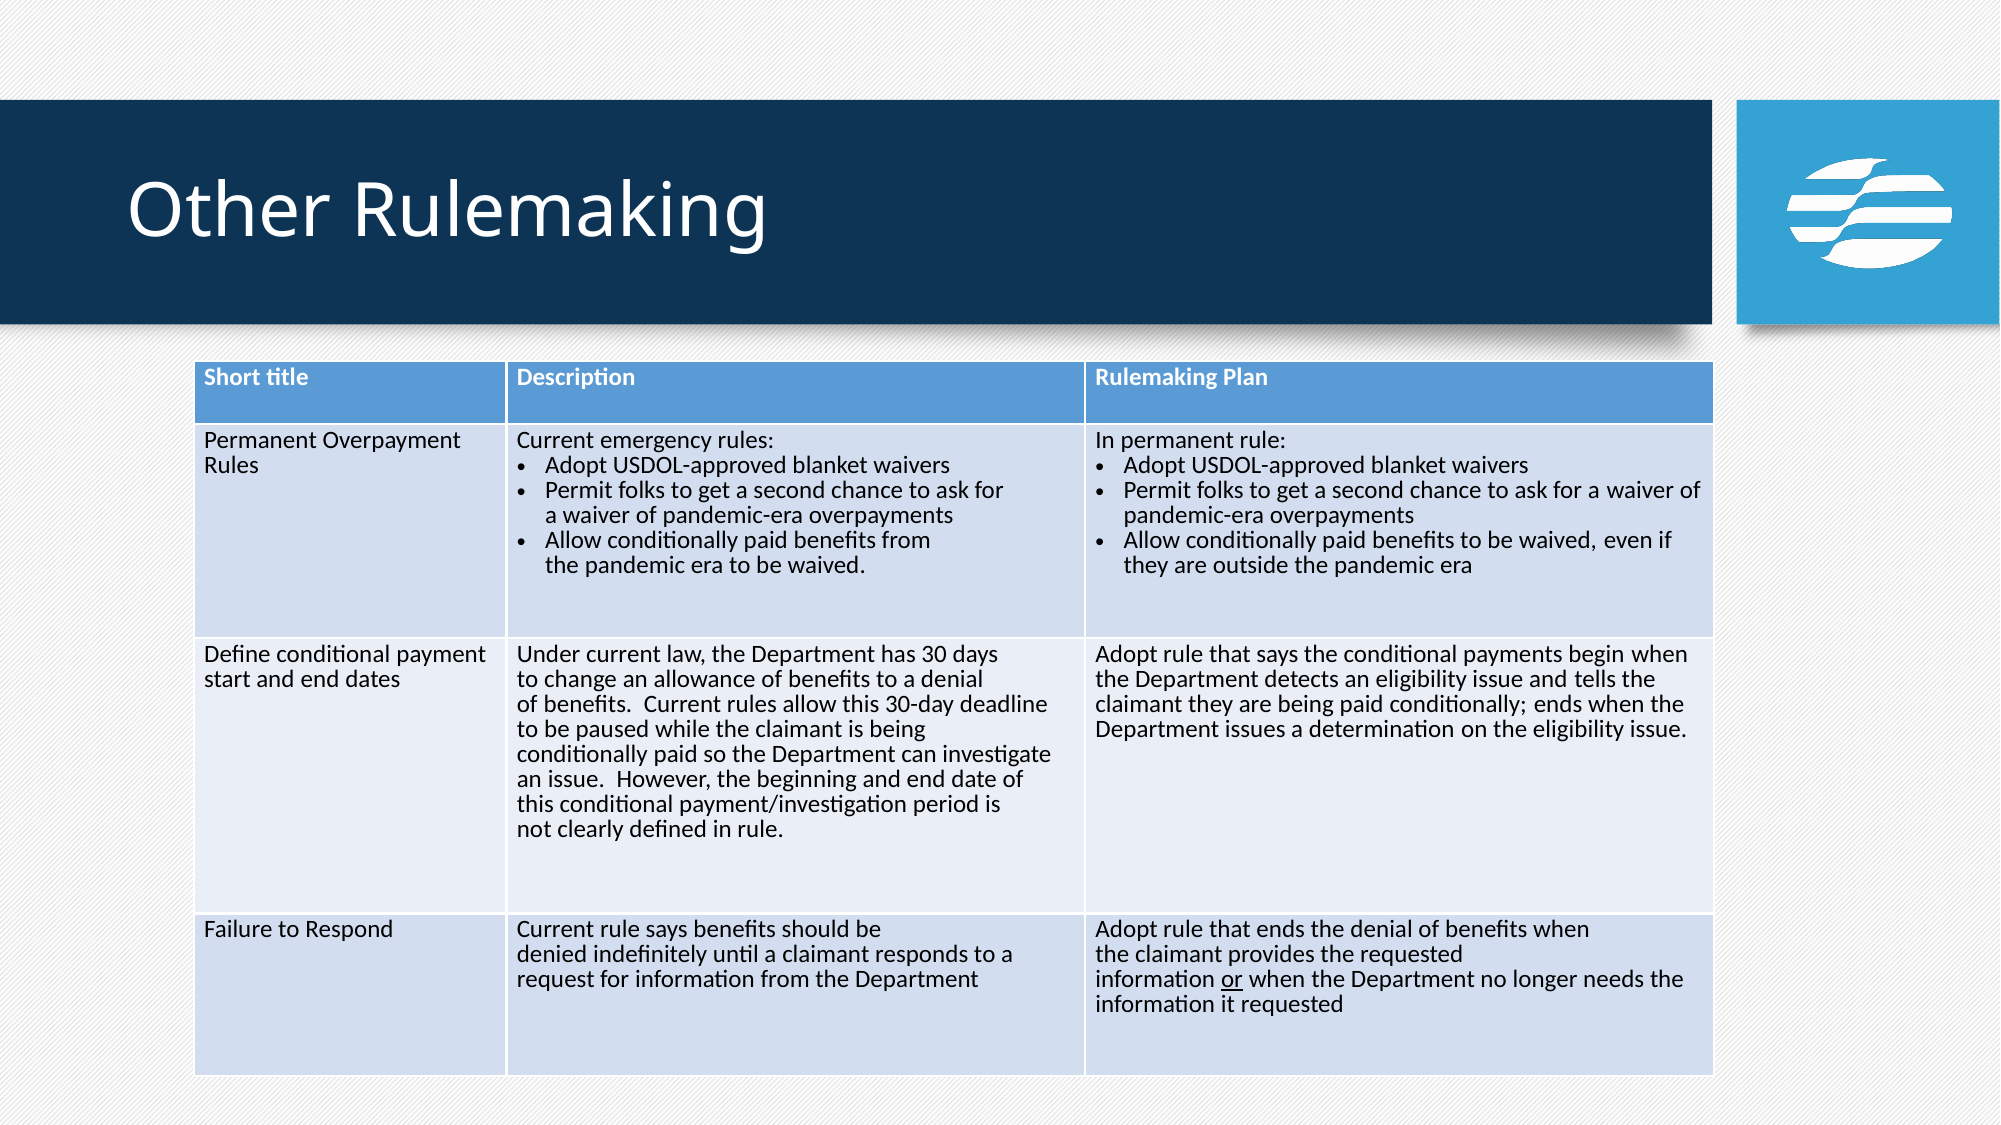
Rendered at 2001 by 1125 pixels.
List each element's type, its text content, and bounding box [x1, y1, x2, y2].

table_cell Failure to Respond​ [195, 915, 505, 1075]
table_cell Adopt rule that says the conditional payments begin when the Department detects an eligibility issue and tells the claimant they are being paid conditionally; ends when the Department issues a determination on the eligibility issue.​ [1086, 639, 1713, 912]
picture [1736, 325, 2000, 331]
picture [0, 325, 1713, 376]
table_cell Under current law, the Department has 30 days to change an allowance of benefits to a denial of benefits. Current rules allow this 30-day deadline to be paused while the claimant is being conditionally paid so the Department can investigate an issue. However, the beginning and end date of this conditional payment/investigation period is not clearly defined in rule.​ [508, 639, 1084, 912]
table_cell Adopt rule that ends the denial of benefits when the claimant provides the requested information or when the Department no longer needs the information it requested​ [1086, 915, 1713, 1075]
table_cell Permanent Overpayment Rules​ [195, 425, 505, 637]
picture [1787, 155, 1962, 306]
table_cell Define conditional payment start and end dates​ [195, 639, 505, 912]
table_cell In permanent rule:​ Adopt USDOL-approved blanket waivers​ Permit folks to get a second chance to ask for a waiver of pandemic-era overpayments​ Allow conditionally paid benefits to be waived, even if they are outside the pandemic era​ [1086, 436, 1713, 637]
table_cell Current rule says benefits should be denied indefinitely until a claimant responds to a request for information from the Department​ [508, 915, 1084, 1075]
table_header Short title​ [195, 362, 357, 423]
title Other Rulemaking [111, 123, 1689, 301]
table_cell Current emergency rules:​ Adopt USDOL-approved blanket waivers​ Permit folks to get a second chance to ask for a waiver of pandemic-era overpayments​ Allow conditionally paid benefits from the pandemic era to be waived.​ [508, 436, 1084, 637]
text_box [357, 331, 2000, 436]
